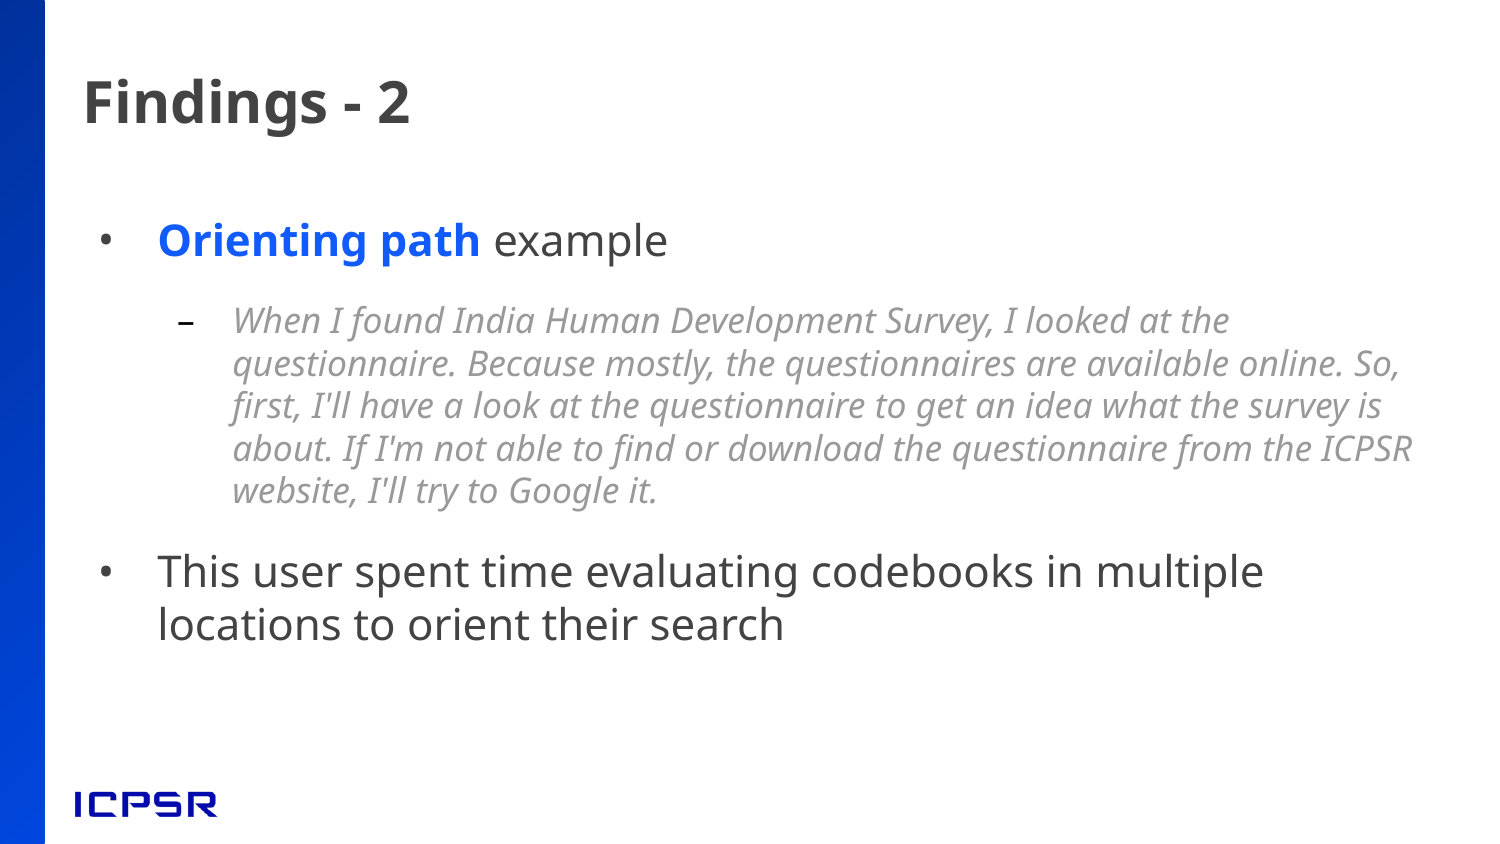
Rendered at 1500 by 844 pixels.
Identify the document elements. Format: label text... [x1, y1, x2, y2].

list Orienting path example When I found India Human Development Survey, I looked at the questionnaire. Because mostly, the questionnaires are available online. So, first, I'll have a look at the questionnaire to get an idea what the survey is about. If I'm not able to find or download the questionnaire from the ICPSR website, I'll try to Google it. This user spent time evaluating codebooks in multiple locations to orient their search [71, 206, 1464, 769]
title Findings - 2 [71, 16, 1464, 194]
picture [71, 788, 220, 820]
